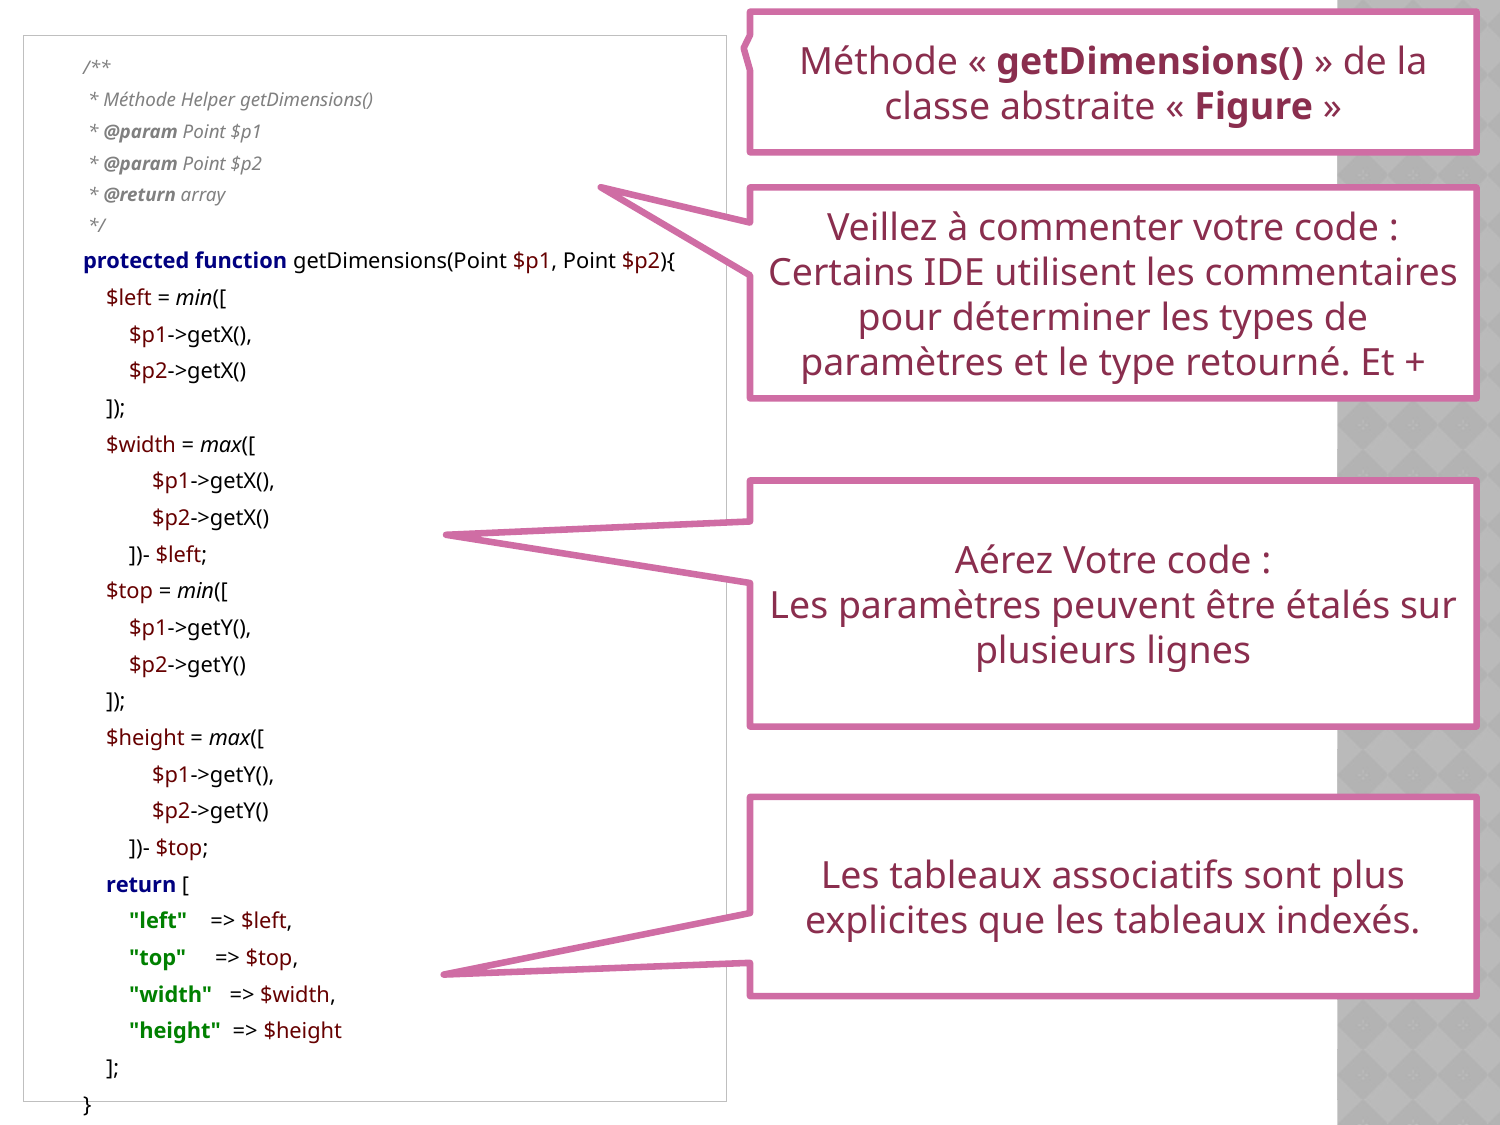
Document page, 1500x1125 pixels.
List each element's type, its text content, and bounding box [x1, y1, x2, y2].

text_box Aérez Votre code : Les paramètres peuvent être étalés sur plusieurs lignes [442, 477, 1480, 730]
list /** * Méthode Helper getDimensions() * @param Point $p1 * @param Point $p2 * @return array */ protected function getDimensions(Point $p1, Point $p2){ $left = min([ $p1->getX(), $p2->getX() ]); $width = max([ $p1->getX(), $p2->getX() ])- $left; $top = min([ $p1->getY(), $p2->getY() ]); $height = max([ $p1->getY(), $p2->getY() ])- $top; return [ "left" => $left, "top" => $top, "width" => $width, "height" => $height ]; } [23, 35, 727, 1102]
text_box Veillez à commenter votre code : Certains IDE utilisent les commentaires pour déterminer les types de paramètres et le type retourné. Et + [597, 184, 1480, 402]
text_box Méthode « getDimensions() » de la classe abstraite « Figure » [740, 8, 1480, 156]
text_box Les tableaux associatifs sont plus explicites que les tableaux indexés. [440, 793, 1480, 1000]
